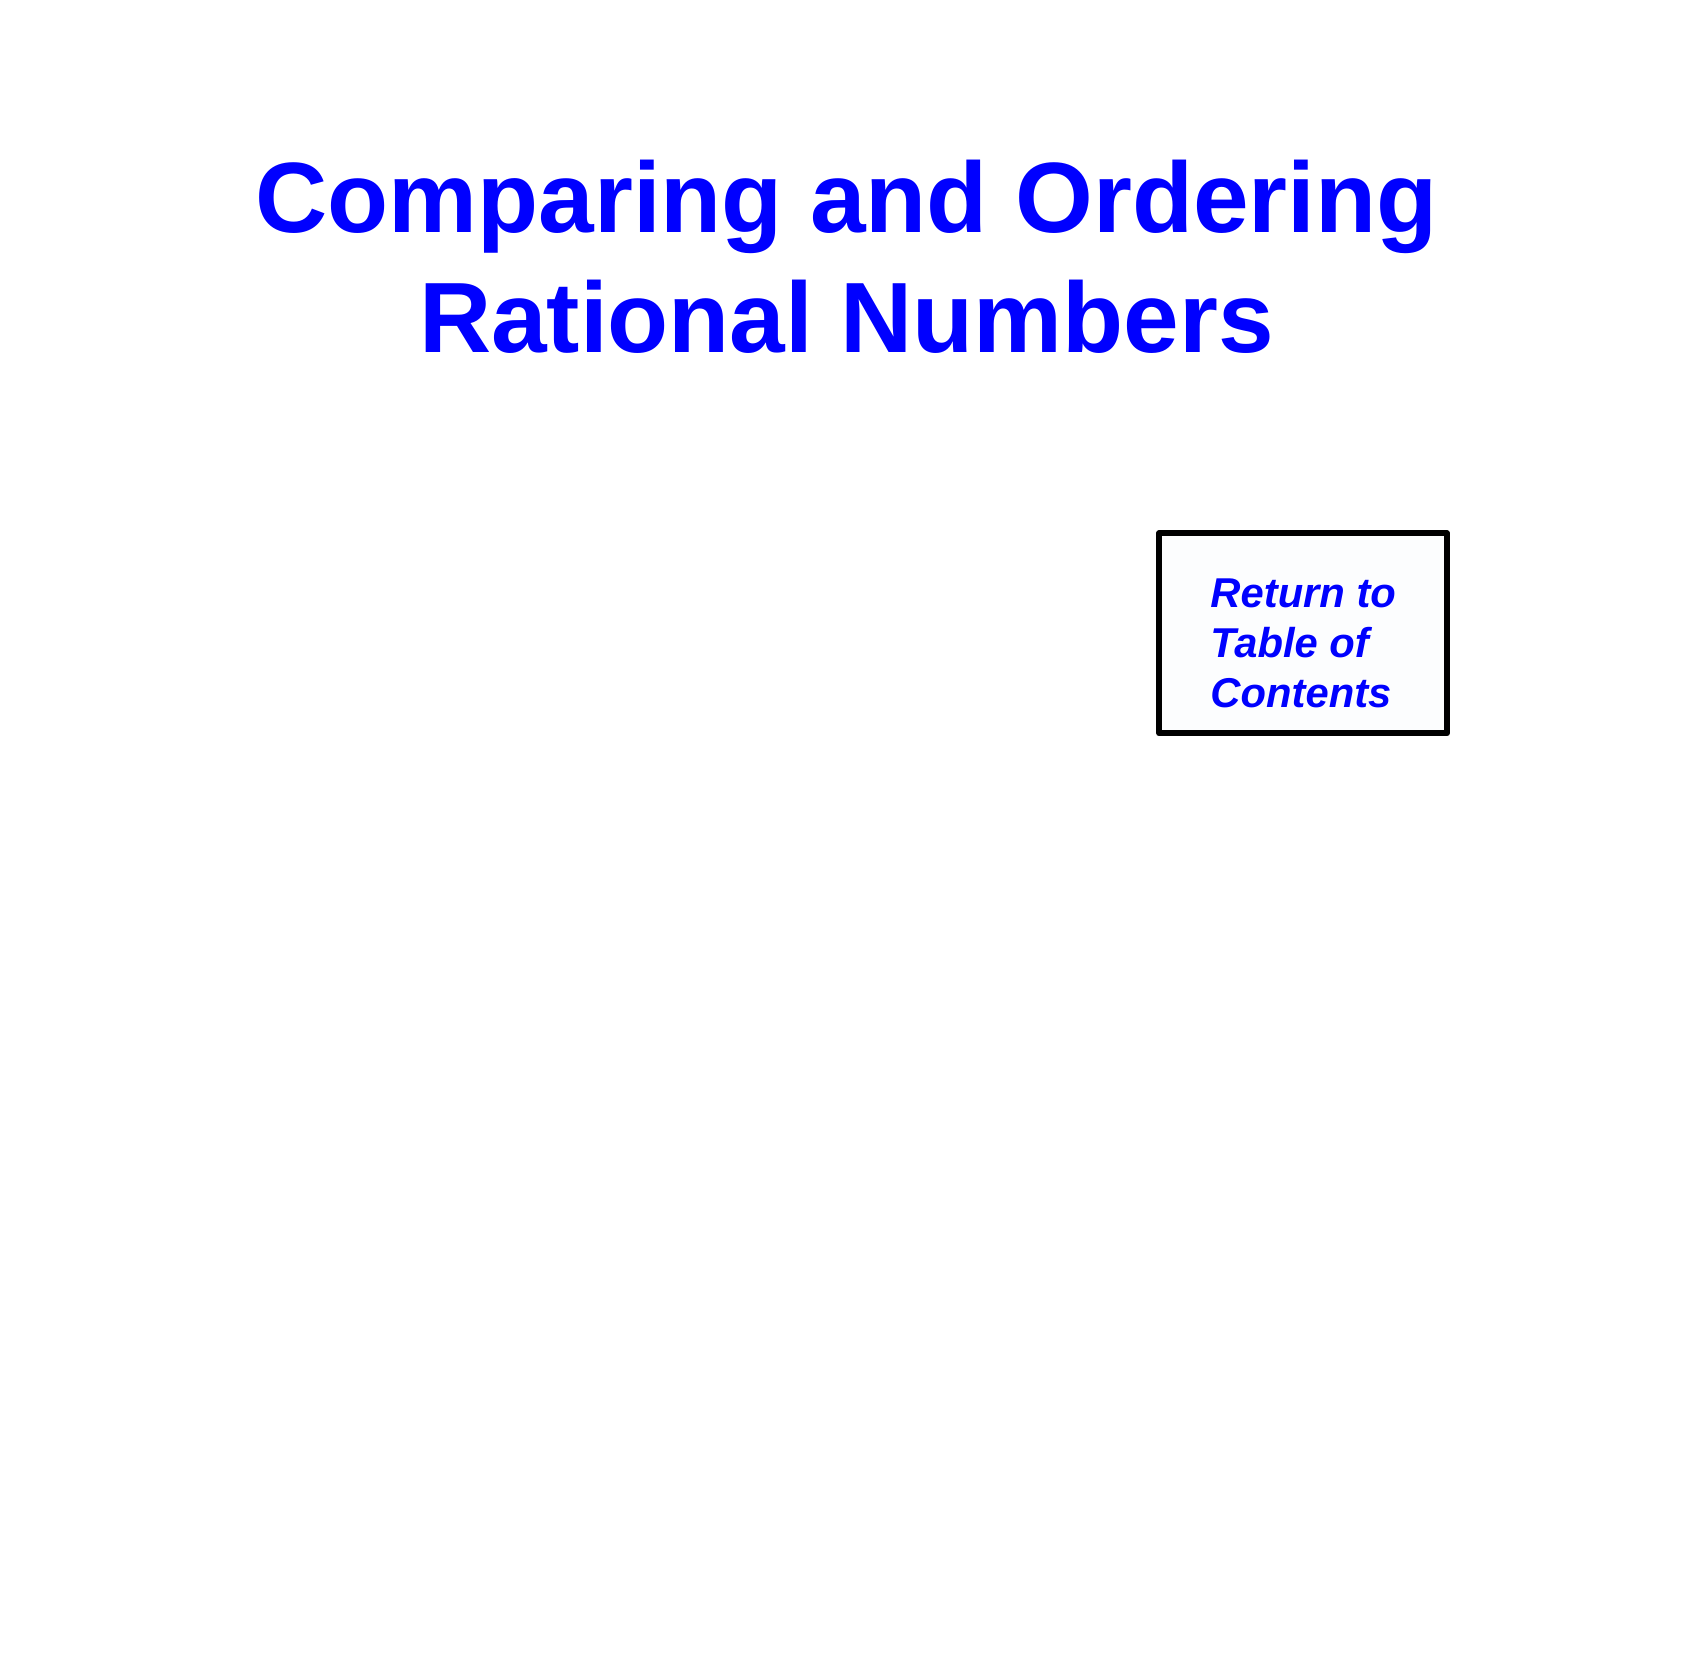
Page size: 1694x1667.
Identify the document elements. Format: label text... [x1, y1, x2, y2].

text_box [1157, 531, 1449, 735]
text_box Comparing and Ordering Rational Numbers [96, 125, 1597, 380]
